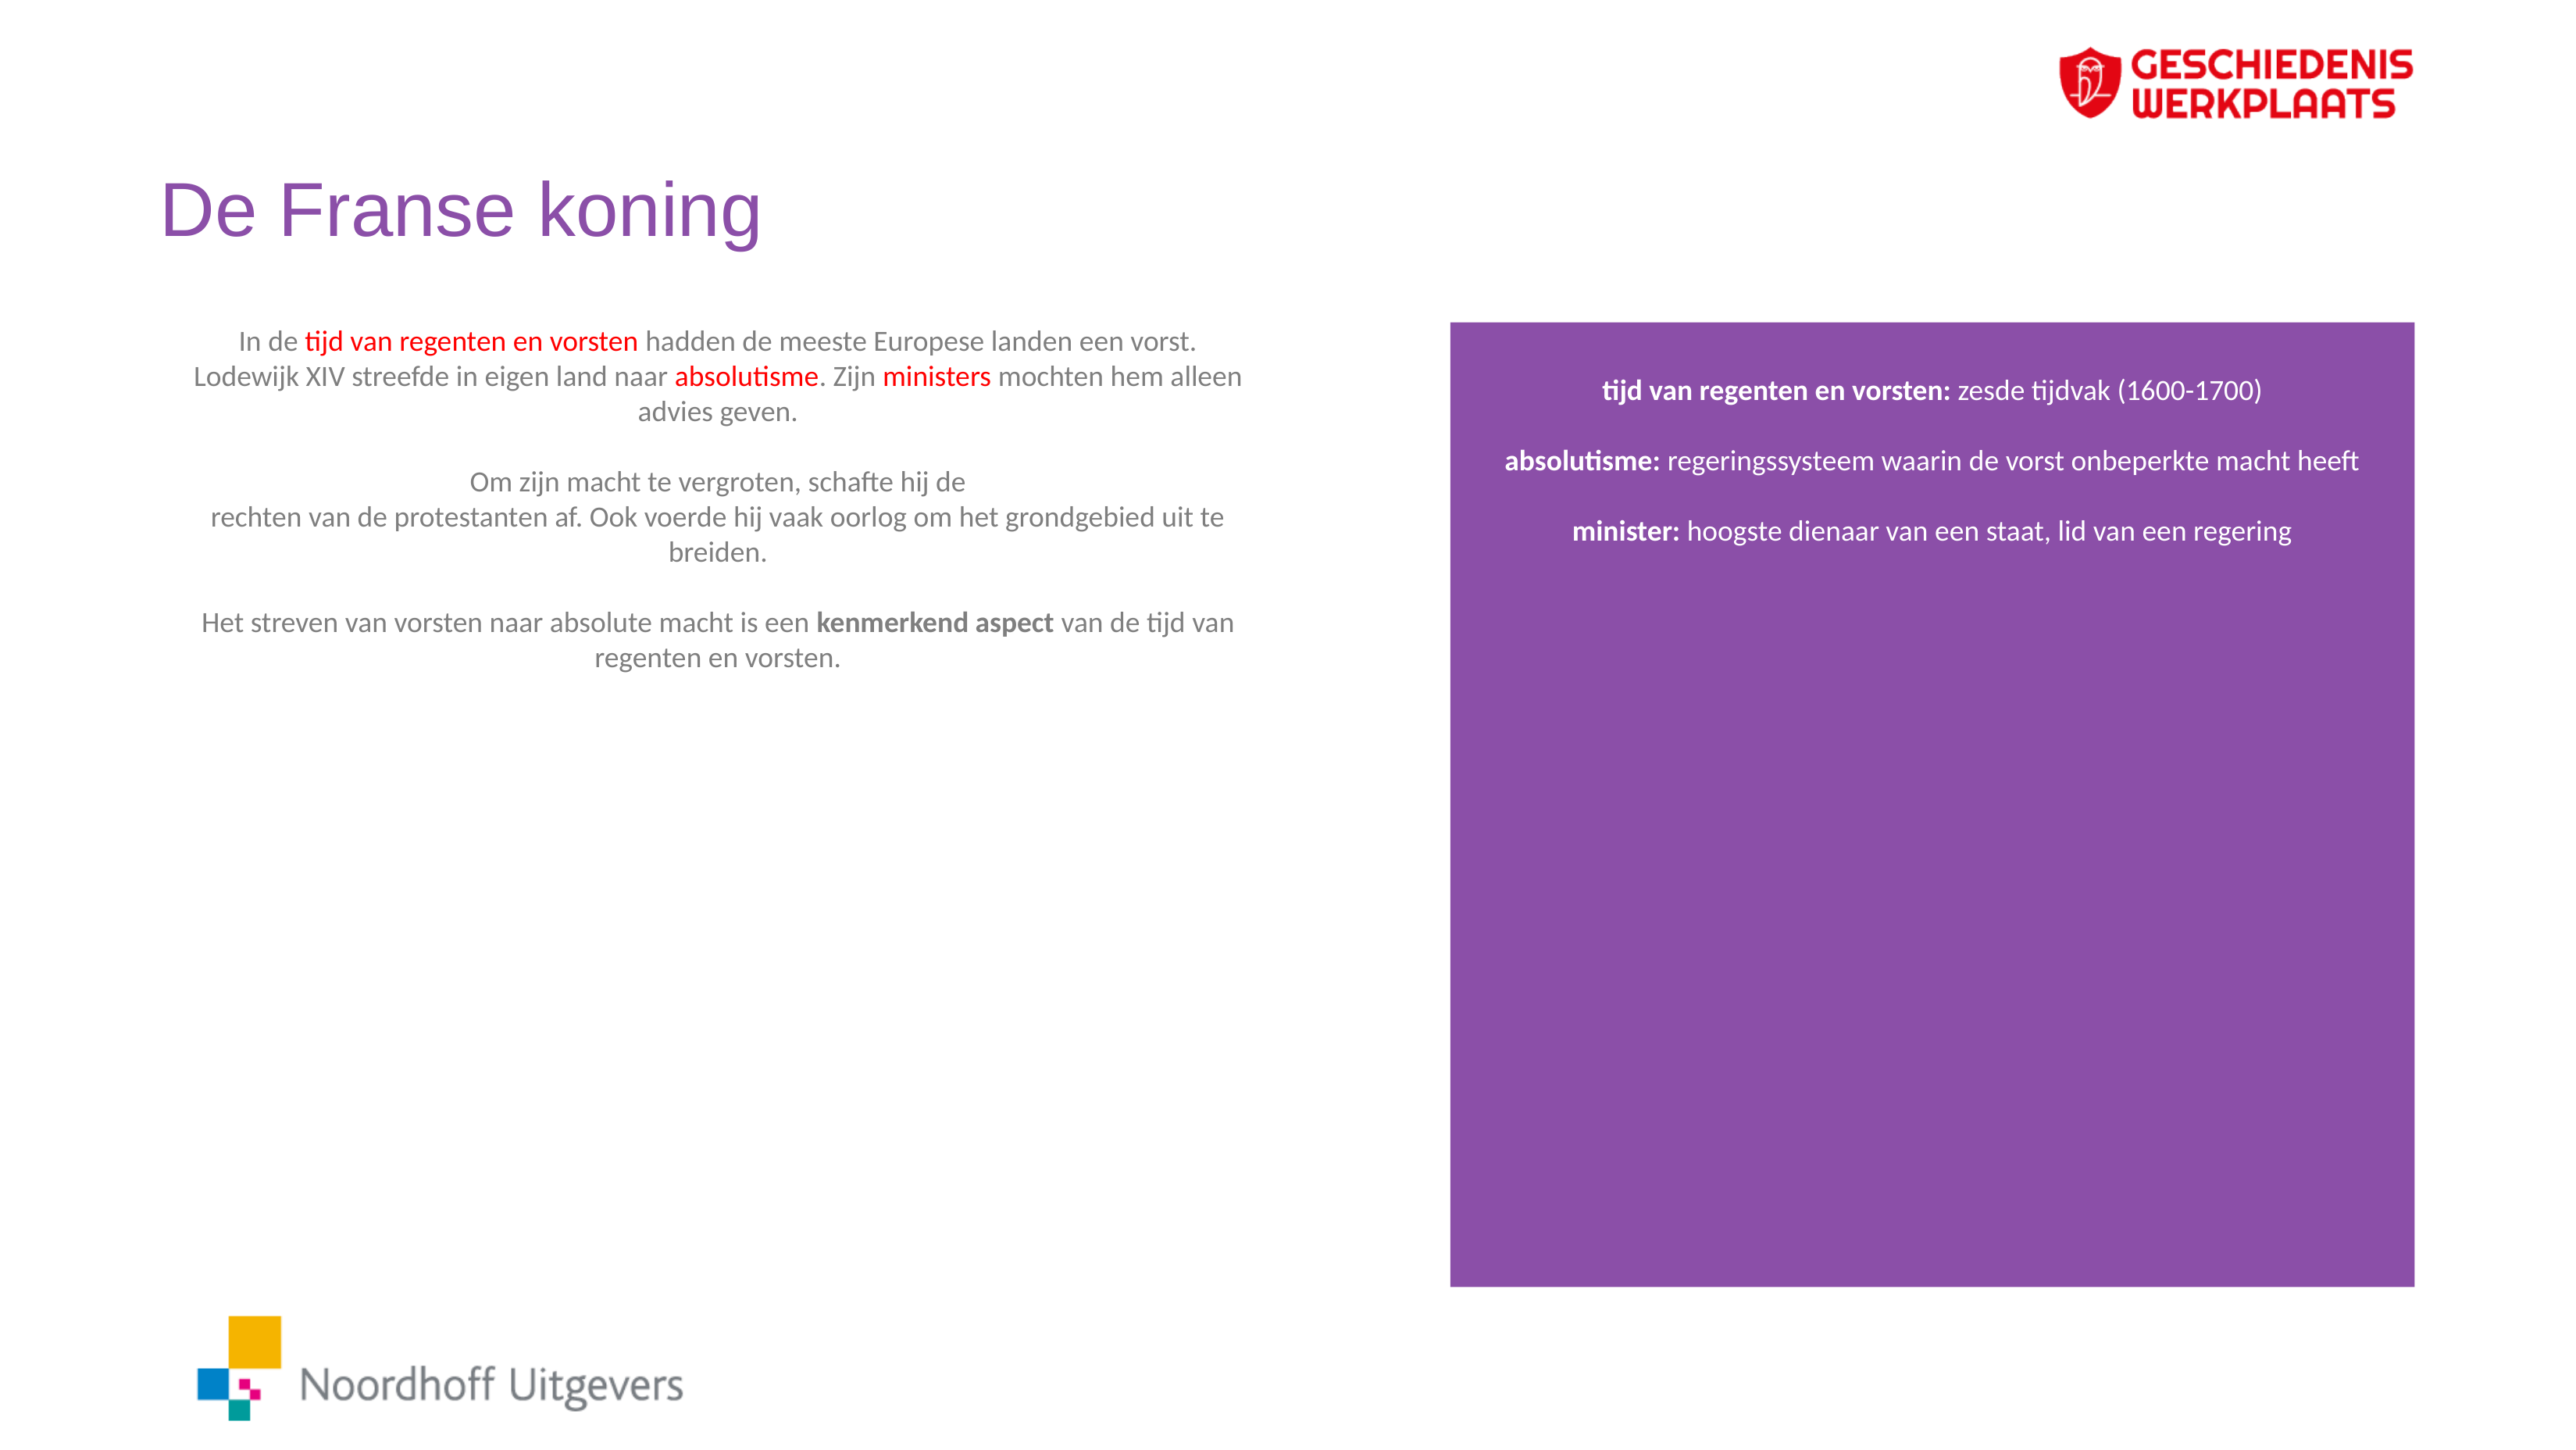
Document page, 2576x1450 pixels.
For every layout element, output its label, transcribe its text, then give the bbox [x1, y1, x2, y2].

list tijd van regenten en vorsten: zesde tijdvak (1600-1700) absolutisme: regeringssysteem waarin de vorst onbeperkte macht heeft minister: hoogste dienaar van een staat, lid van een regering [1450, 322, 2415, 1288]
picture [1610, 0, 2576, 161]
picture [159, 1288, 802, 1449]
list In de tijd van regenten en vorsten hadden de meeste Europese landen een vorst. Lodewijk XIV streefde in eigen land naar absolutisme. Zijn ministers mochten hem alleen advies geven. Om zijn macht te vergroten, schafte hij de rechten van de protestanten af. Ook voerde hij vaak oorlog om het grondgebied uit te breiden. Het streven van vorsten naar absolute macht is een kenmerkend aspect van de tijd van regenten en vorsten. [159, 322, 1291, 1288]
title De Franse koning [159, 159, 2416, 266]
